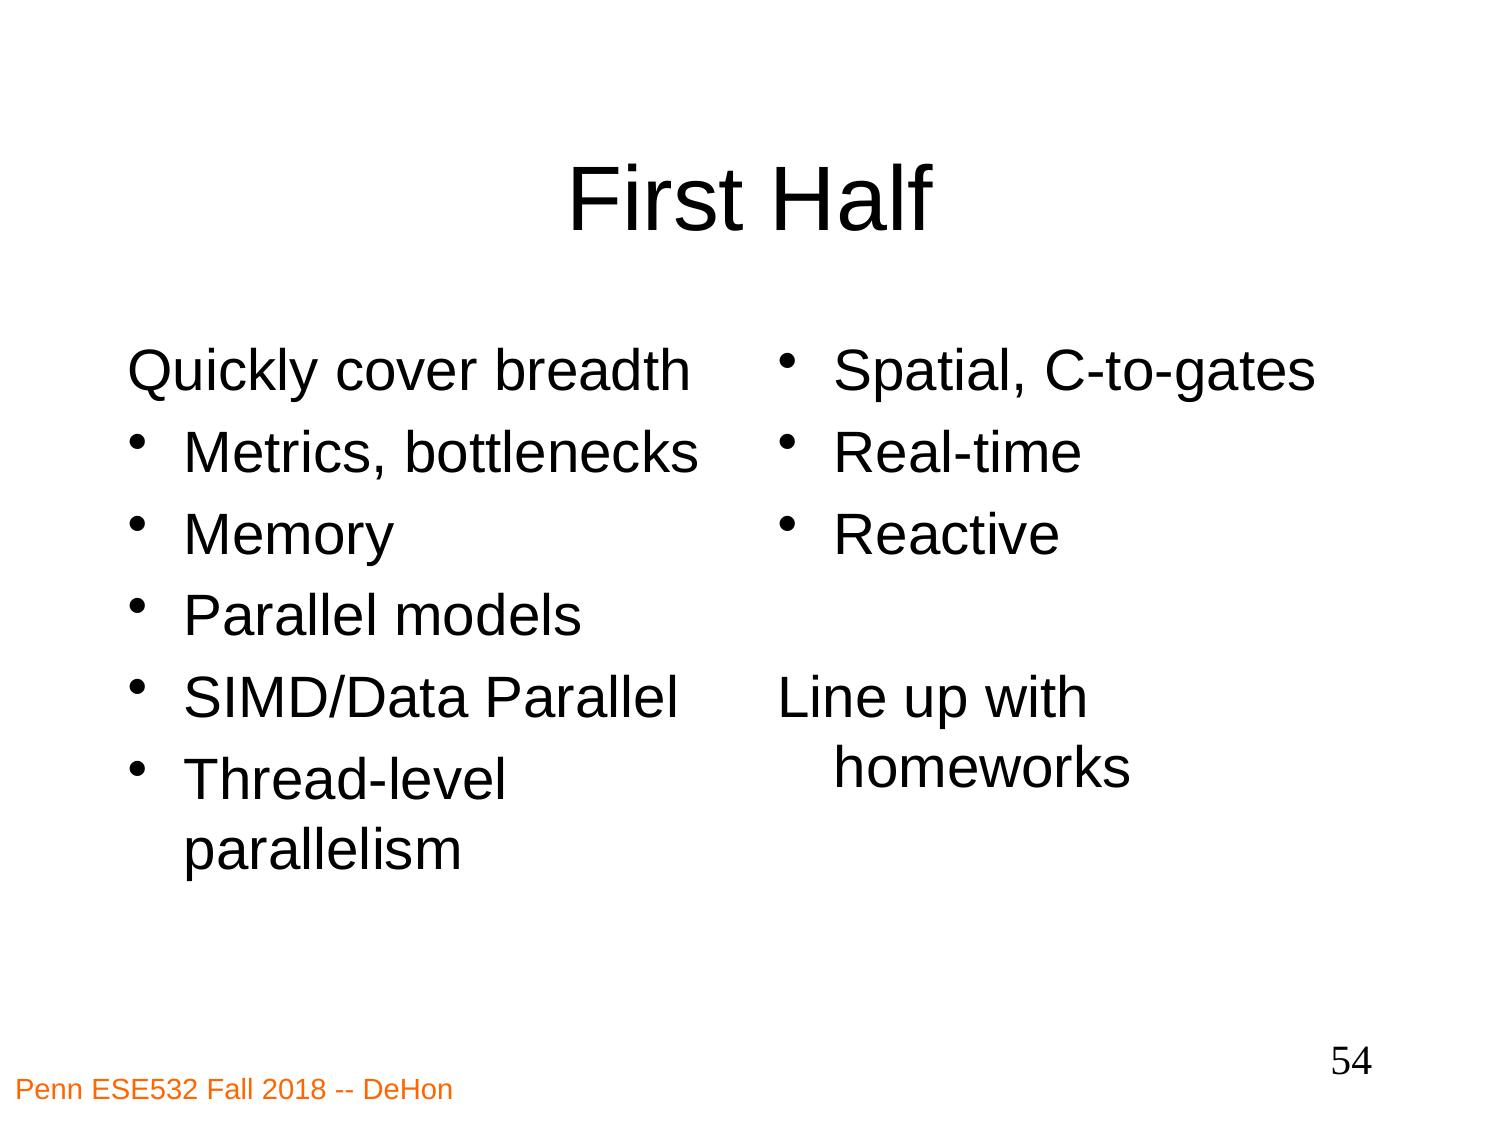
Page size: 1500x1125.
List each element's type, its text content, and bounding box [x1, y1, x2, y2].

slide_number Penn ESE532 Fall 2018 -- DeHon [0, 1062, 688, 1125]
list Spatial, C-to-gates Real-time Reactive Line up with homeworks [762, 324, 1388, 1001]
list Quickly cover breadth Metrics, bottlenecks Memory Parallel models SIMD/Data Parallel Thread-level parallelism [112, 324, 738, 1001]
slide_number 54 [1074, 1024, 1388, 1101]
title First Half [112, 99, 1388, 288]
